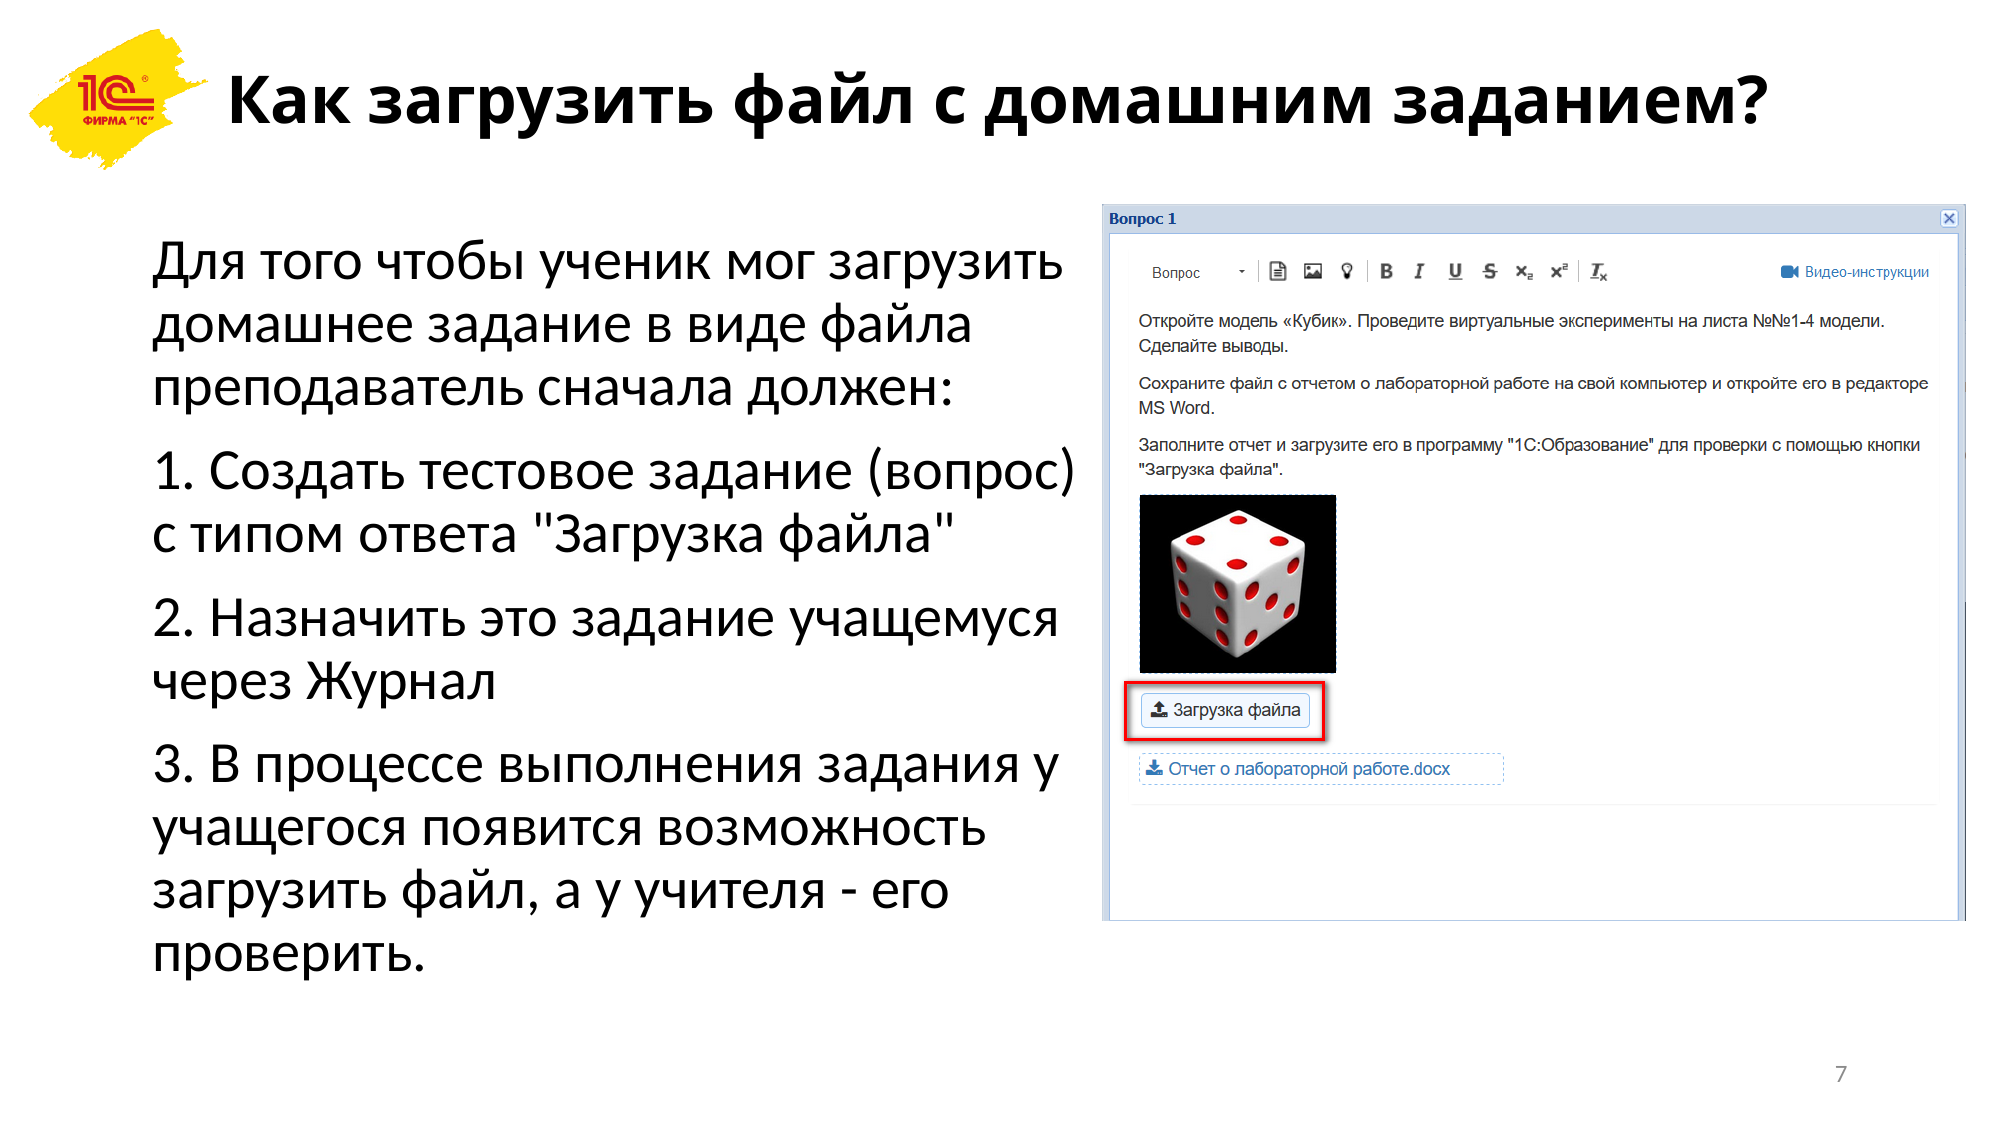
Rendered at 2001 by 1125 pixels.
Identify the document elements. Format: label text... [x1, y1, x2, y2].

picture [1102, 204, 1966, 921]
list Для того чтобы ученик мог загрузить домашнее задание в виде файла преподаватель сначала должен: 1. Создать тестовое задание (вопрос) с типом ответа "Загрузка файла" 2. Назначить это задание учащемуся через Журнал 3. В процессе выполнения задания у учащегося появится возможность загрузить файл, а у учителя - его проверить. [137, 221, 1103, 1014]
title Как загрузить файл с домашним заданием? [211, 24, 1863, 179]
slide_number 7 [1412, 1042, 1863, 1103]
picture [23, 24, 211, 173]
